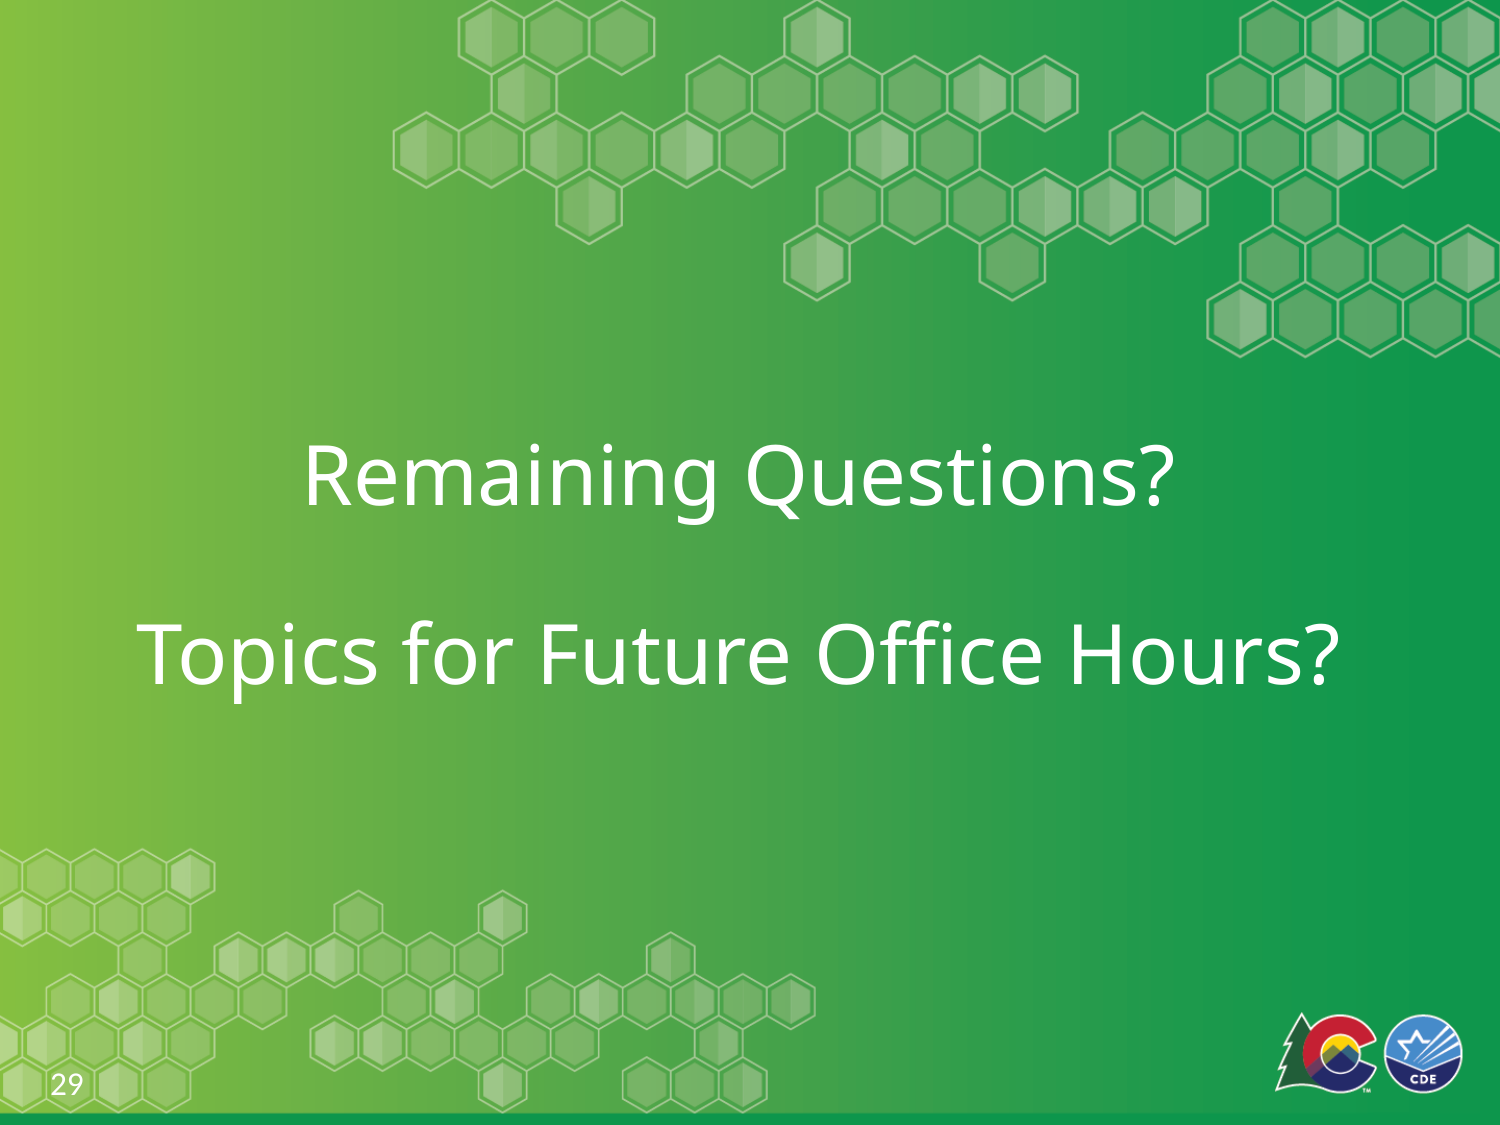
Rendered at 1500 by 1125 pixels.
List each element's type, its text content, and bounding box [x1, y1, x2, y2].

slide_number 29 [35, 1054, 373, 1115]
picture [0, 0, 1500, 1125]
title Remaining Questions? Topics for Future Office Hours? [112, 425, 1388, 810]
